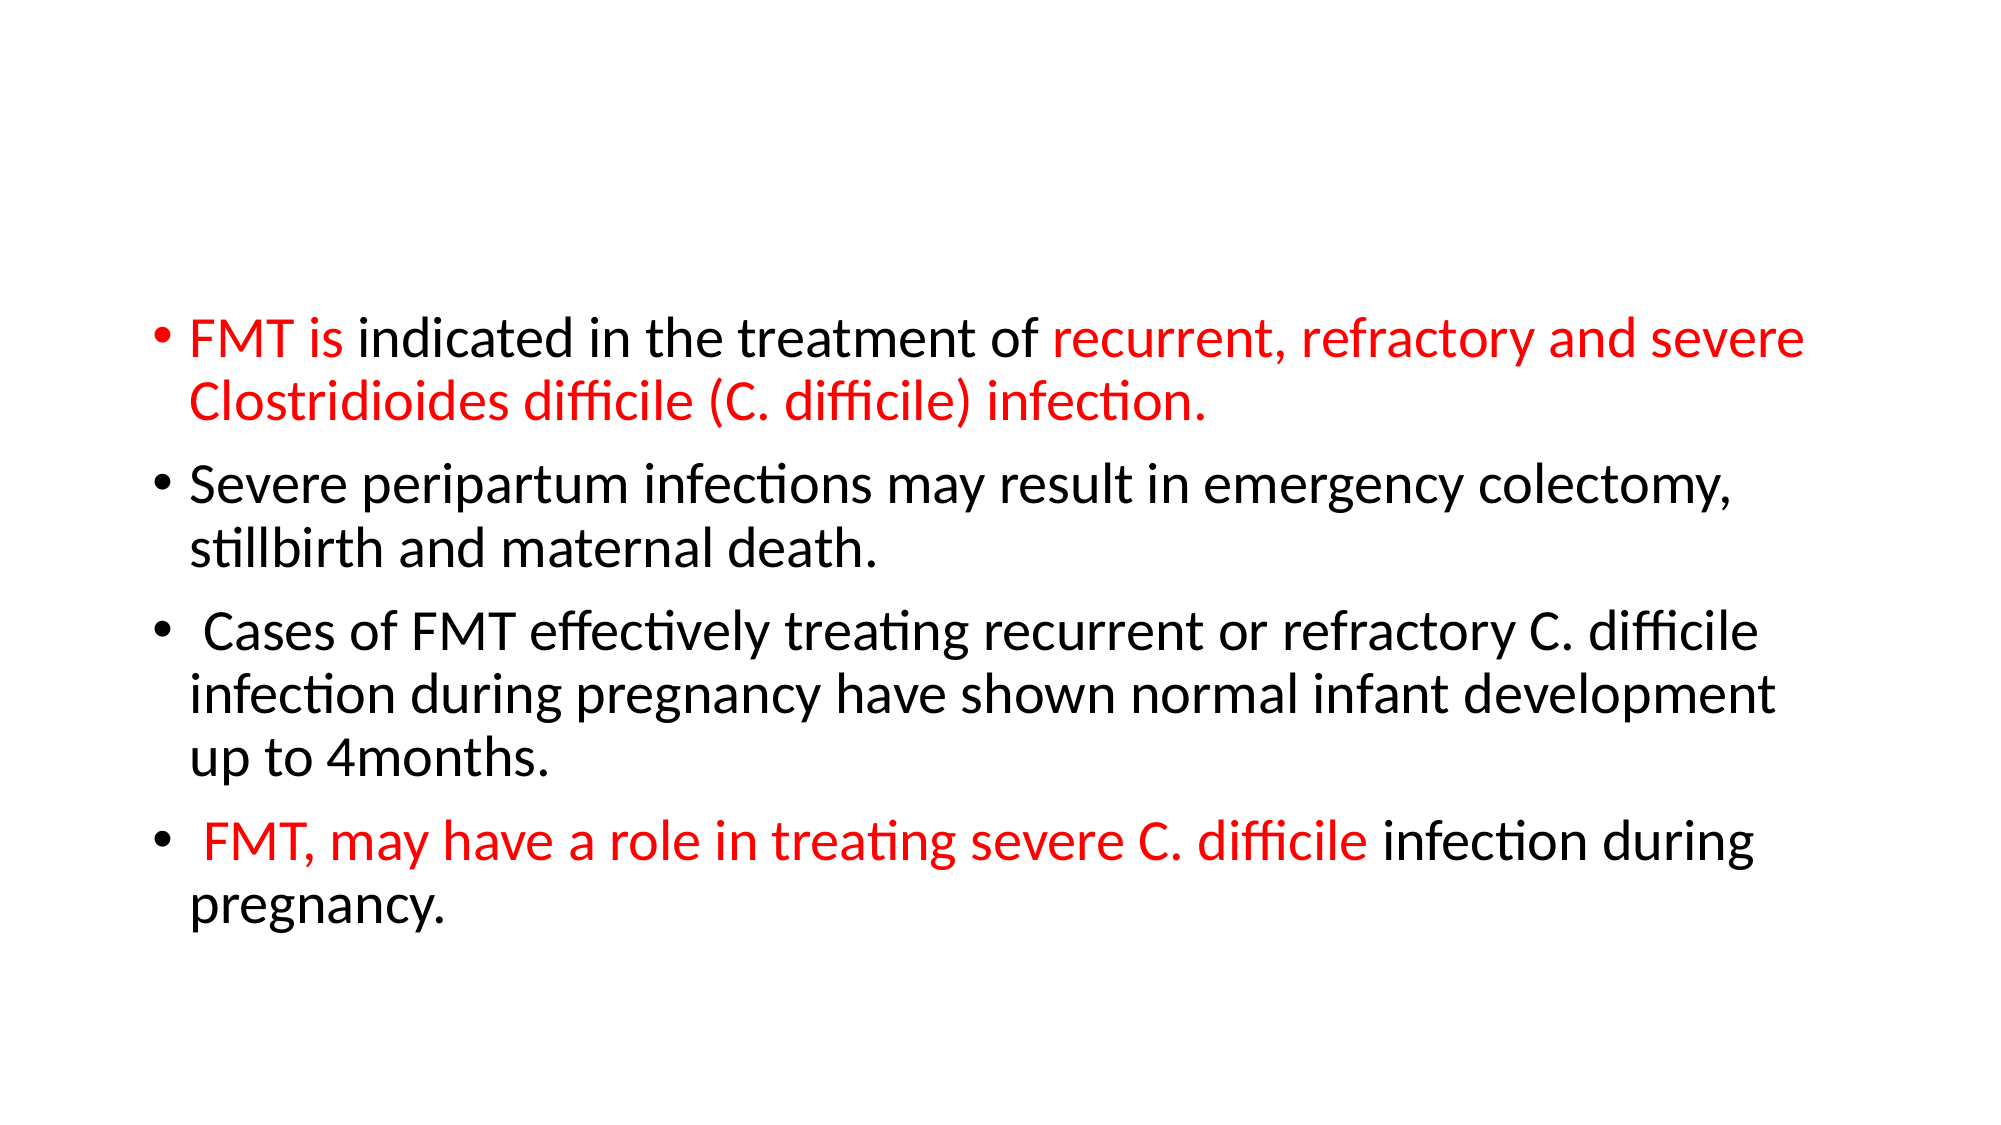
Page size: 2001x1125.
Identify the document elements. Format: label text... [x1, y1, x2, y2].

list FMT is indicated in the treatment of recurrent, refractory and severe Clostridioides difficile (C. difficile) infection. Severe peripartum infections may result in emergency colectomy, stillbirth and maternal death. Cases of FMT effectively treating recurrent or refractory C. difficile infection during pregnancy have shown normal infant development up to 4months. FMT, may have a role in treating severe C. difficile infection during pregnancy. [137, 299, 1863, 1014]
